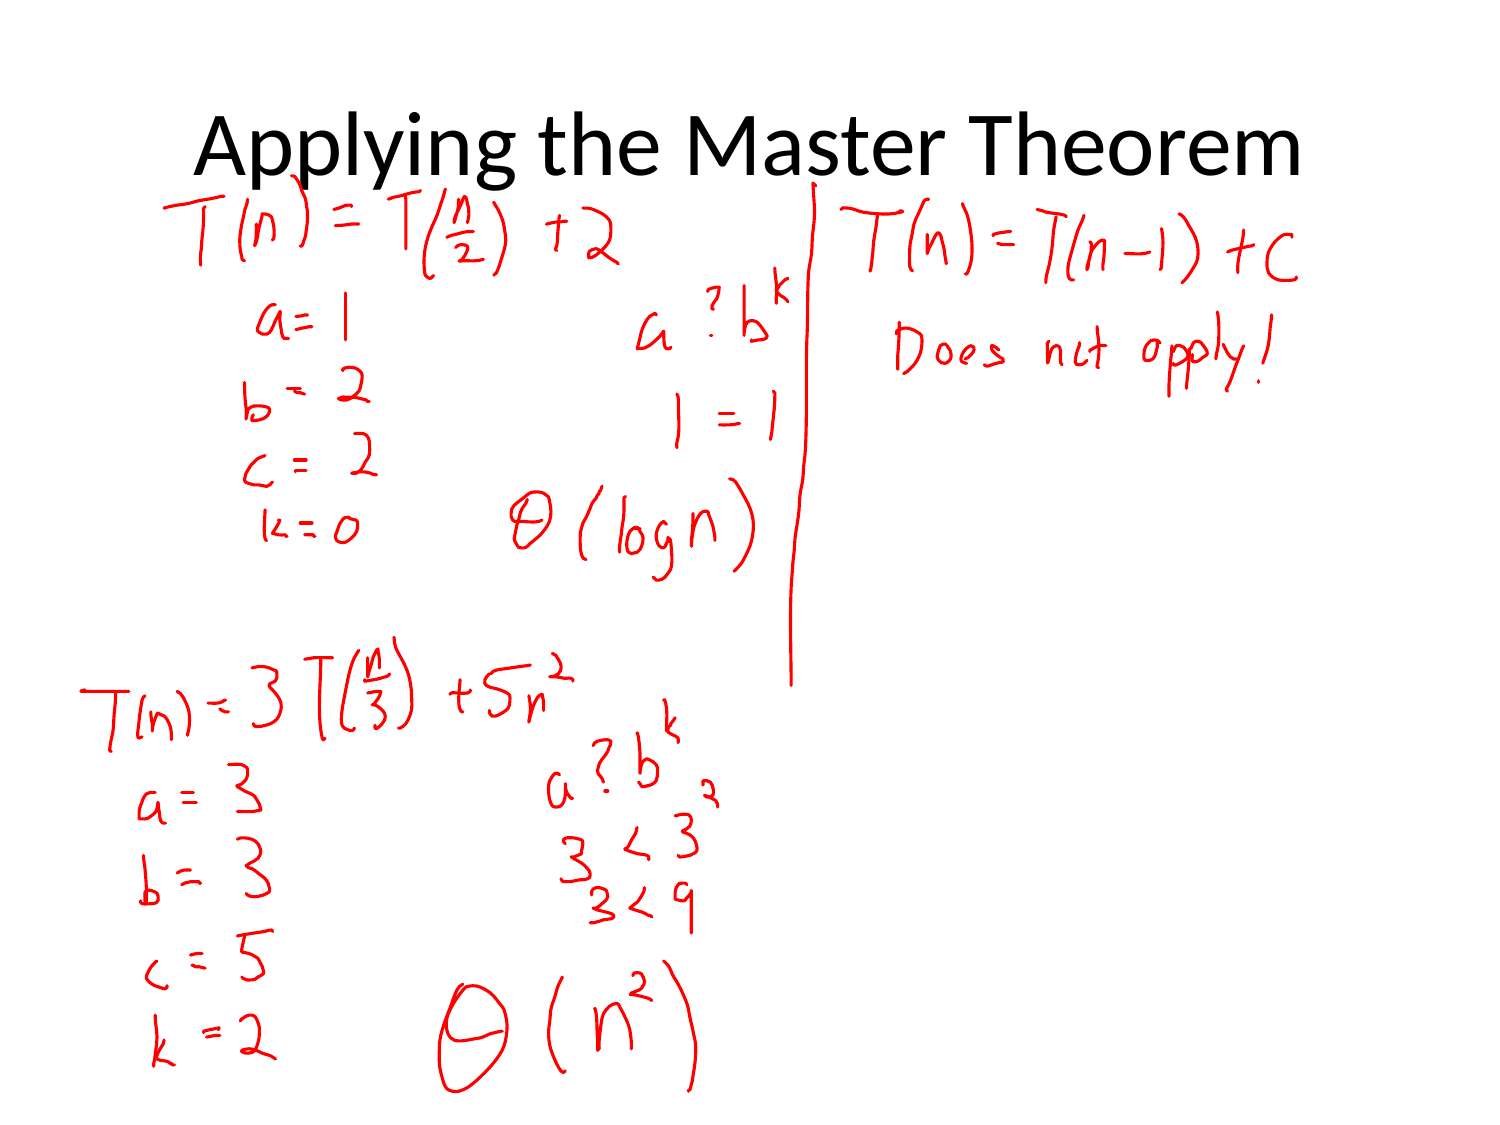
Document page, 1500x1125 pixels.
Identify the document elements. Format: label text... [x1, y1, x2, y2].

title Applying the Master Theorem [75, 45, 1425, 233]
